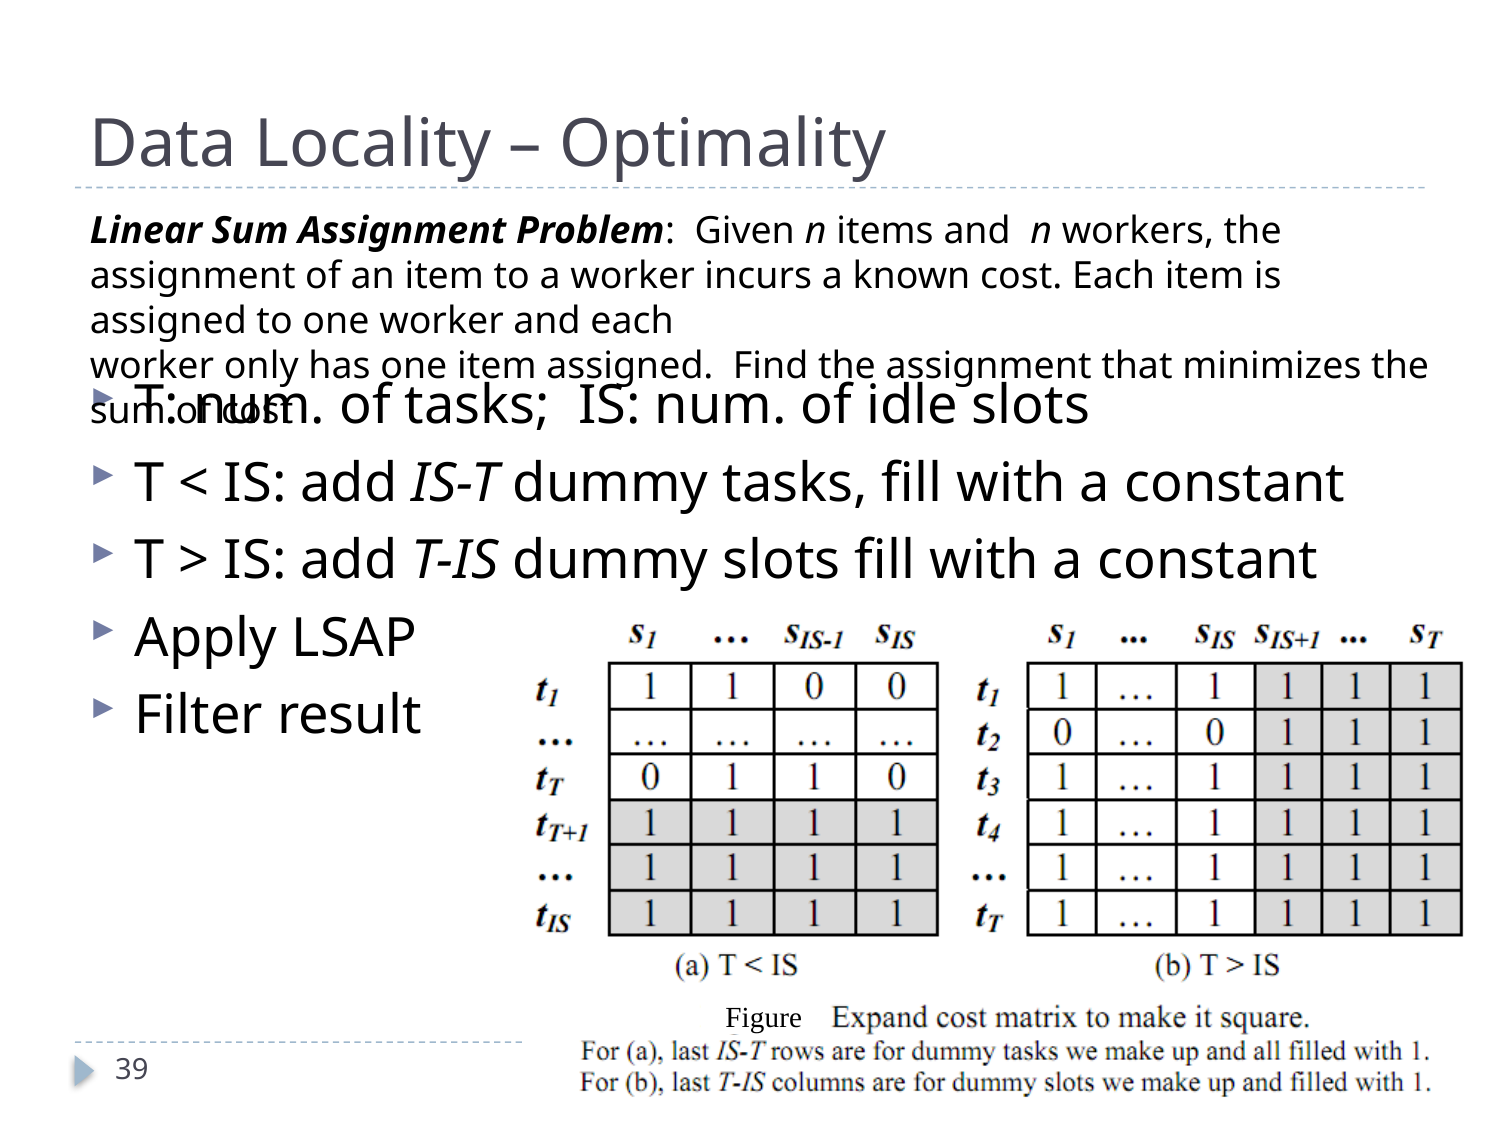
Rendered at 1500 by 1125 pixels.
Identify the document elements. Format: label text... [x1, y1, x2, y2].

picture [524, 615, 1476, 1101]
title Data Locality – Optimality [75, 24, 1425, 188]
list T: num. of tasks; IS: num. of idle slots T < IS: add IS-T dummy tasks, fill with a constant T > IS: add T-IS dummy slots fill with a constant Apply LSAP Filter result [75, 439, 1425, 1010]
text_box Linear Sum Assignment Problem: Given n items and n workers, the assignment of an item to a worker incurs a known cost. Each item is assigned to one worker and each worker only has one item assigned. Find the assignment that minimizes the sum of cost [75, 198, 1450, 439]
slide_number 39 [100, 1042, 426, 1103]
